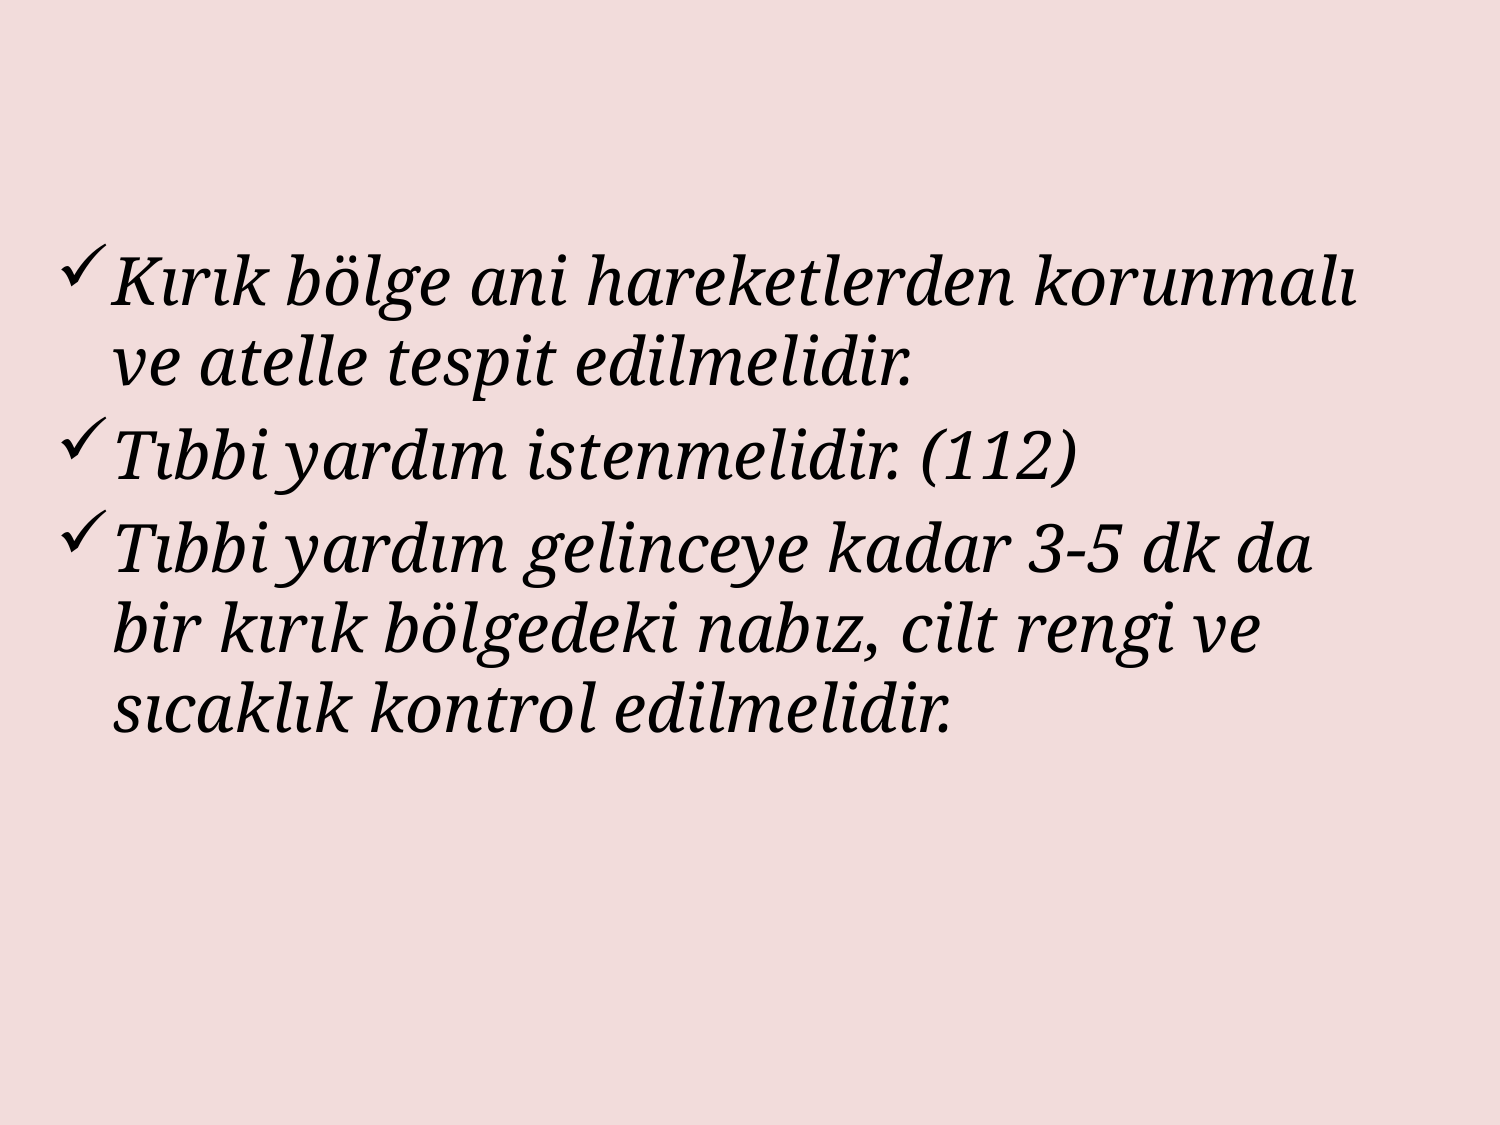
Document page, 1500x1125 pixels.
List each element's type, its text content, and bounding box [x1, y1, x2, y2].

list Kırık bölge ani hareketlerden korunmalı ve atelle tespit edilmelidir. Tıbbi yardım istenmelidir. (112) Tıbbi yardım gelinceye kadar 3-5 dk da bir kırık bölgedeki nabız, cilt rengi ve sıcaklık kontrol edilmelidir. [41, 231, 1392, 975]
